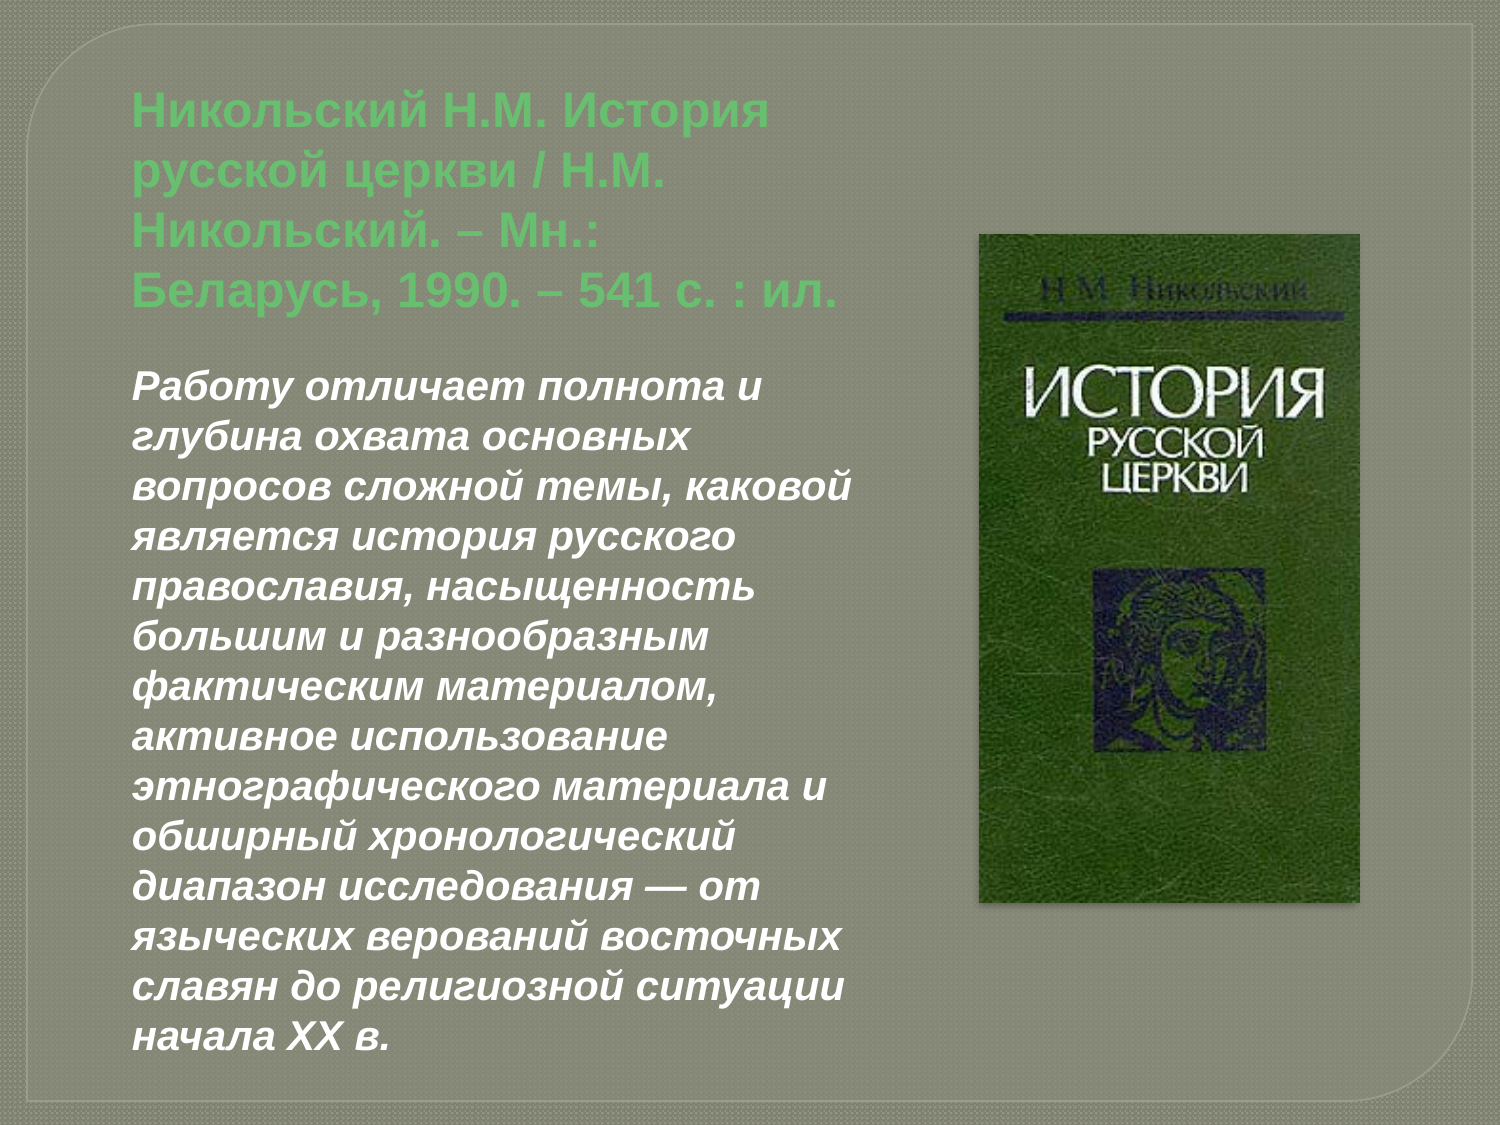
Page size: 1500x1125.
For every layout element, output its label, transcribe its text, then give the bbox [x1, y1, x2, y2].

picture [979, 234, 1360, 903]
text_box Работу отличает полнота и глубина охвата основных вопросов сложной темы, каковой является история русского православия, насыщенность большим и разнообразным фактическим материалом, активное использование этнографического материала и обширный хронологический диапазон исследования — от языческих верований восточных славян до религиозной ситуации начала ХХ в. [117, 351, 868, 1117]
text_box Никольский Н.М. История русской церкви / Н.М. Никольский. – Мн.: Беларусь, 1990. – 541 с. : ил. [117, 70, 879, 325]
